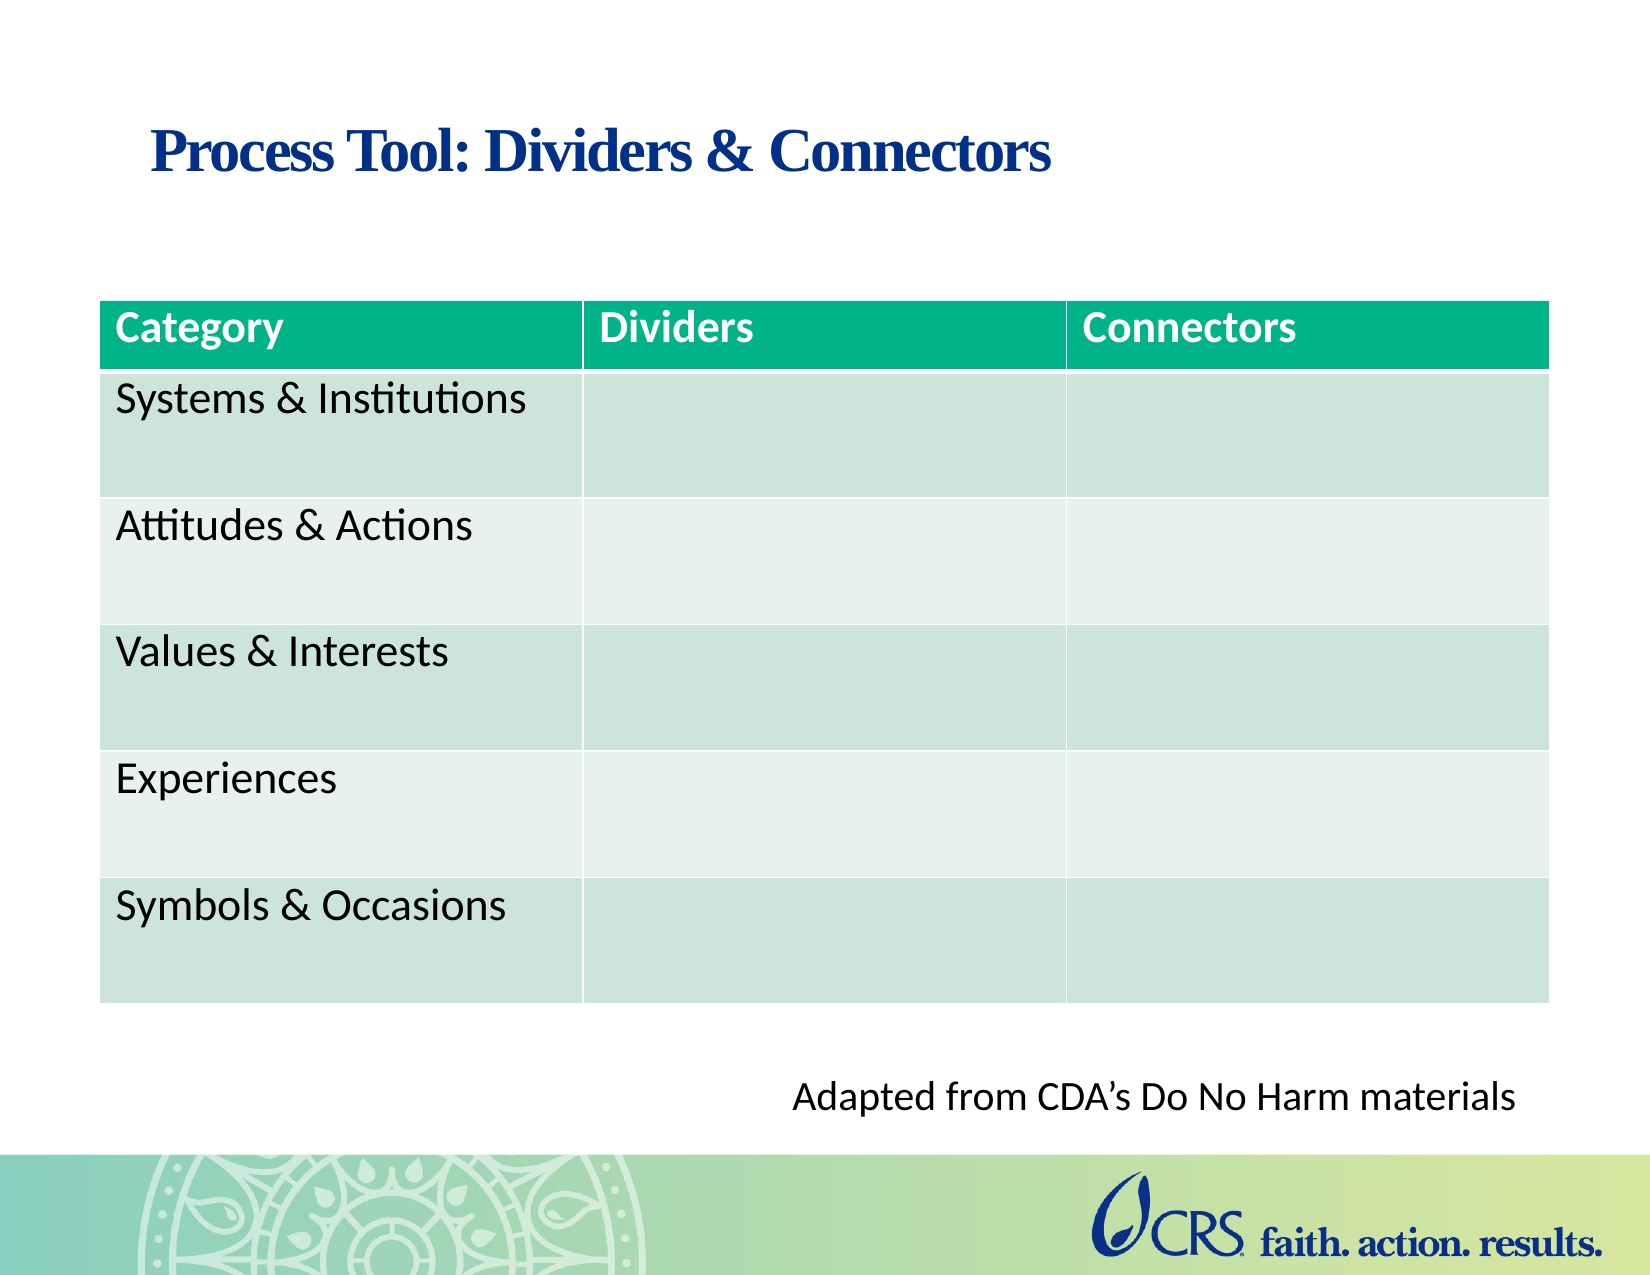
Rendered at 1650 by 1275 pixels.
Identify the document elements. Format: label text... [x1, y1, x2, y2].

table_cell [1067, 625, 1549, 750]
table_cell [1067, 878, 1549, 1003]
table_cell Systems & Institutions [100, 374, 582, 497]
text_box Adapted from CDA’s Do No Harm materials [233, 1061, 1551, 1127]
title Process Tool: Dividers & Connectors [150, 0, 1350, 184]
picture [0, 1153, 1650, 1275]
table_cell Values & Interests [100, 625, 582, 750]
table_cell [584, 374, 1066, 497]
table_header Connectors [1067, 301, 1549, 369]
table_cell [1067, 499, 1549, 624]
table_cell [584, 752, 1066, 877]
table_cell [584, 625, 1066, 750]
table_header Dividers [584, 301, 1066, 369]
table_cell [1067, 752, 1549, 877]
table_cell [1067, 374, 1549, 497]
table_cell [584, 499, 1066, 624]
table_cell [584, 878, 1066, 1003]
table_cell Experiences [100, 752, 582, 877]
table_header Category [100, 301, 582, 369]
table_cell Attitudes & Actions [100, 499, 582, 624]
table_cell Symbols & Occasions [100, 878, 582, 1003]
